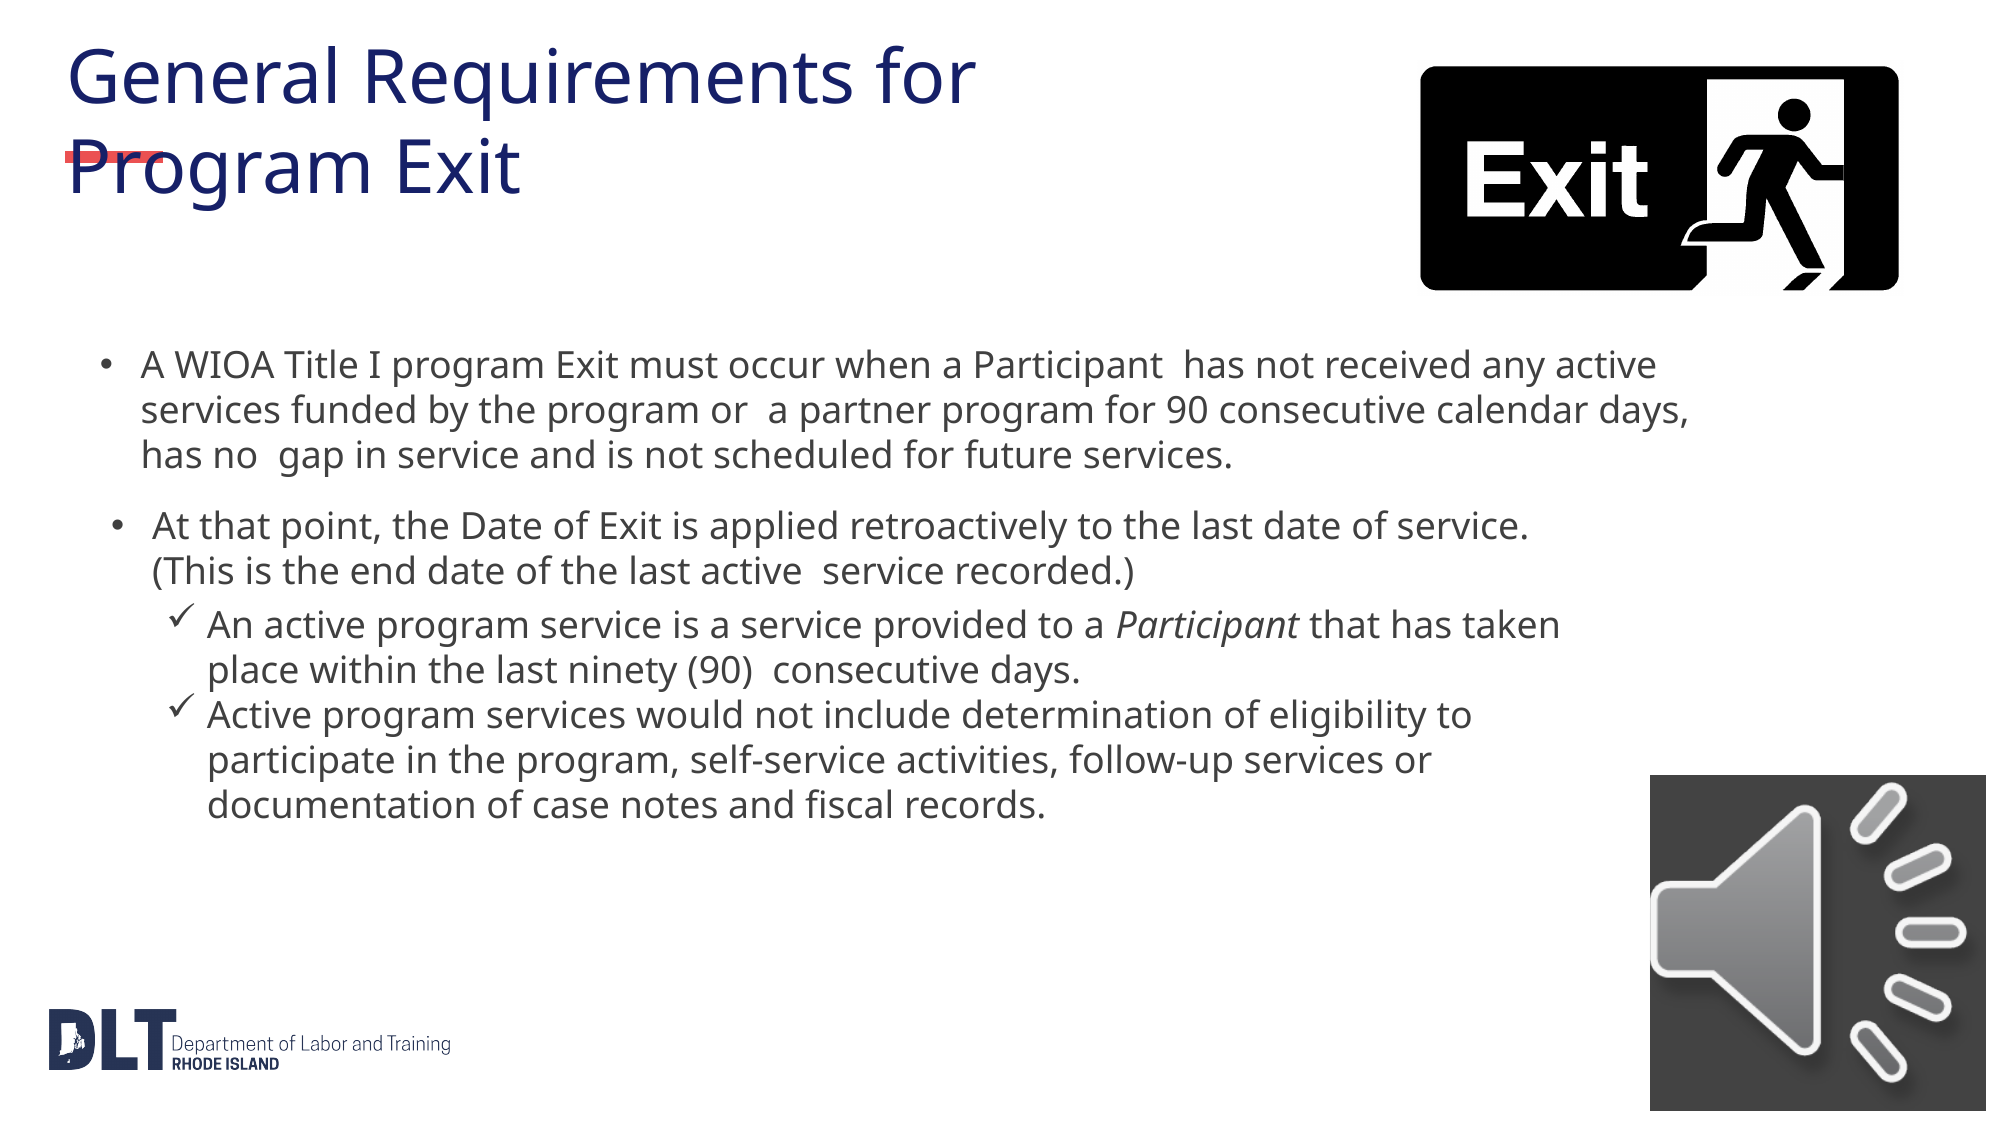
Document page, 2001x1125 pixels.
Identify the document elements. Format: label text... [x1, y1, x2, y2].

picture [1648, 773, 1987, 1112]
picture [1417, 60, 1904, 296]
picture [49, 1009, 450, 1070]
text_box A WIOA Title I program Exit must occur when a Participant has not received any active services funded by the program or a partner program for 90 consecutive calendar days, has no gap in service and is not scheduled for future services. [98, 338, 1704, 476]
text_box At that point, the Date of Exit is applied retroactively to the last date of service. (This is the end date of the last active service recorded.) An active program service is a service provided to a Participant that has taken place within the last ninety (90) consecutive days. Active program services would not include determination of eligibility to participate in the program, self‐service activities, follow‐up services or documentation of case notes and fiscal records. [109, 500, 1614, 827]
text_box General Requirements for Program Exit [64, 26, 1278, 209]
